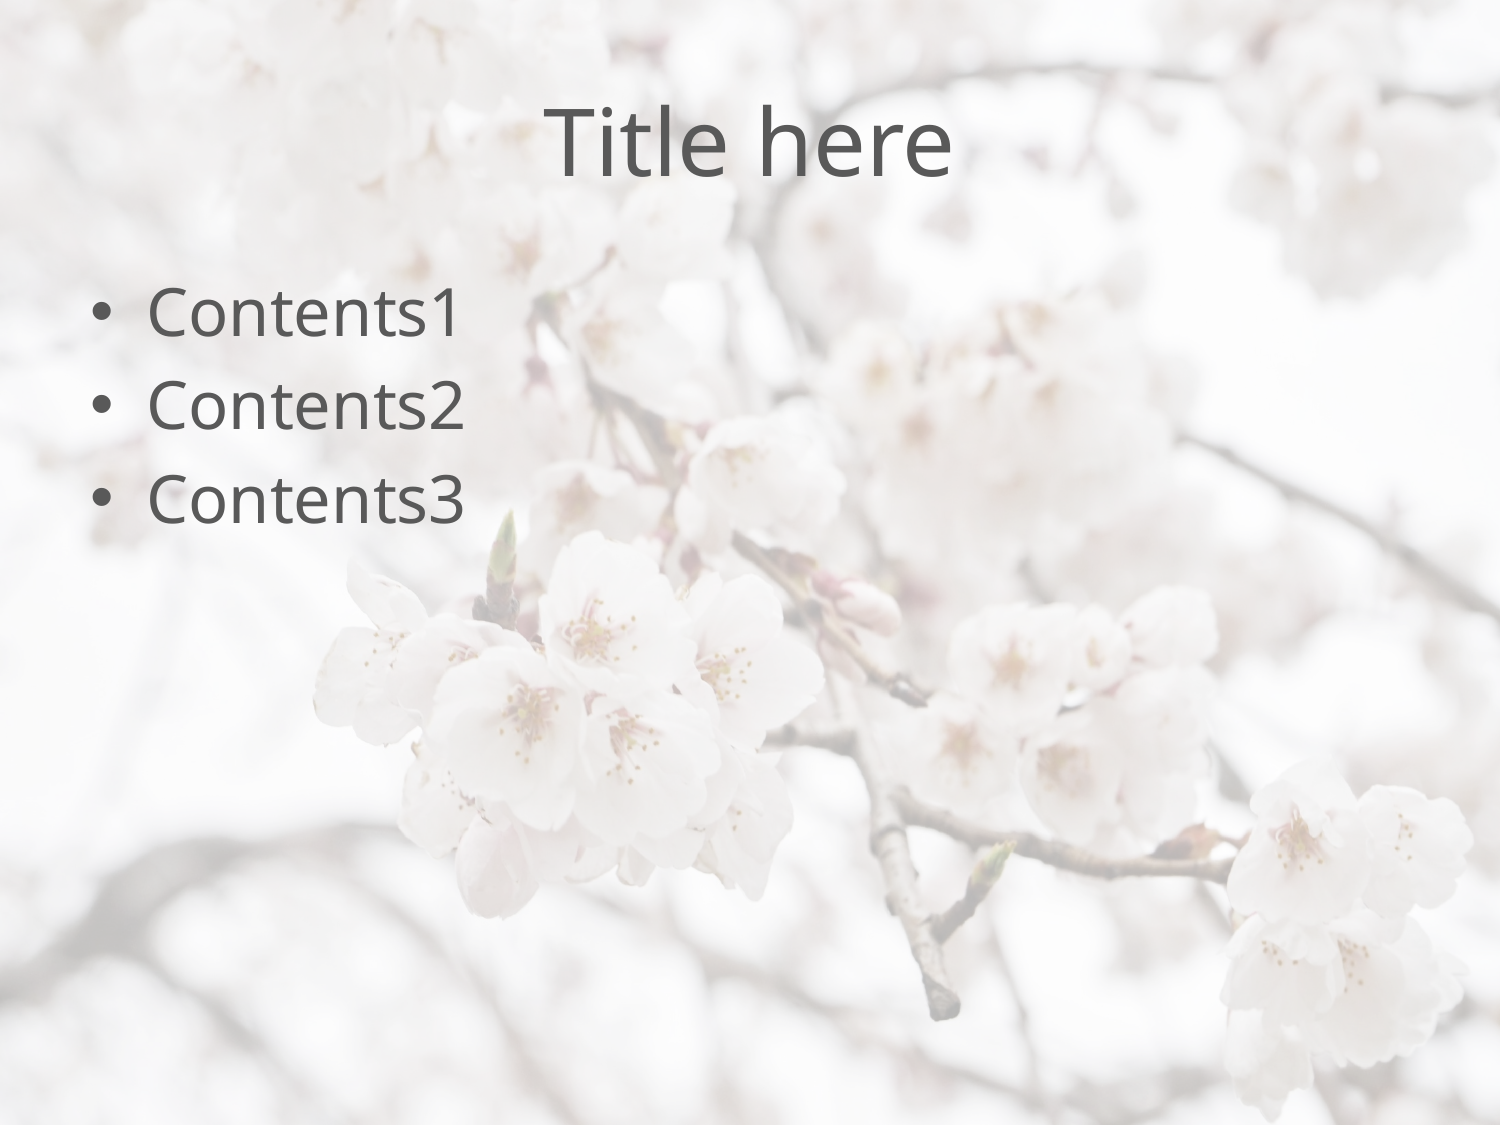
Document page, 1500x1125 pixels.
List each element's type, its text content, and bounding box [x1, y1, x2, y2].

text_box [0, 0, 1500, 1125]
title Title here [75, 45, 1425, 233]
list Contents1 Contents2 Contents3 [75, 262, 1425, 1005]
